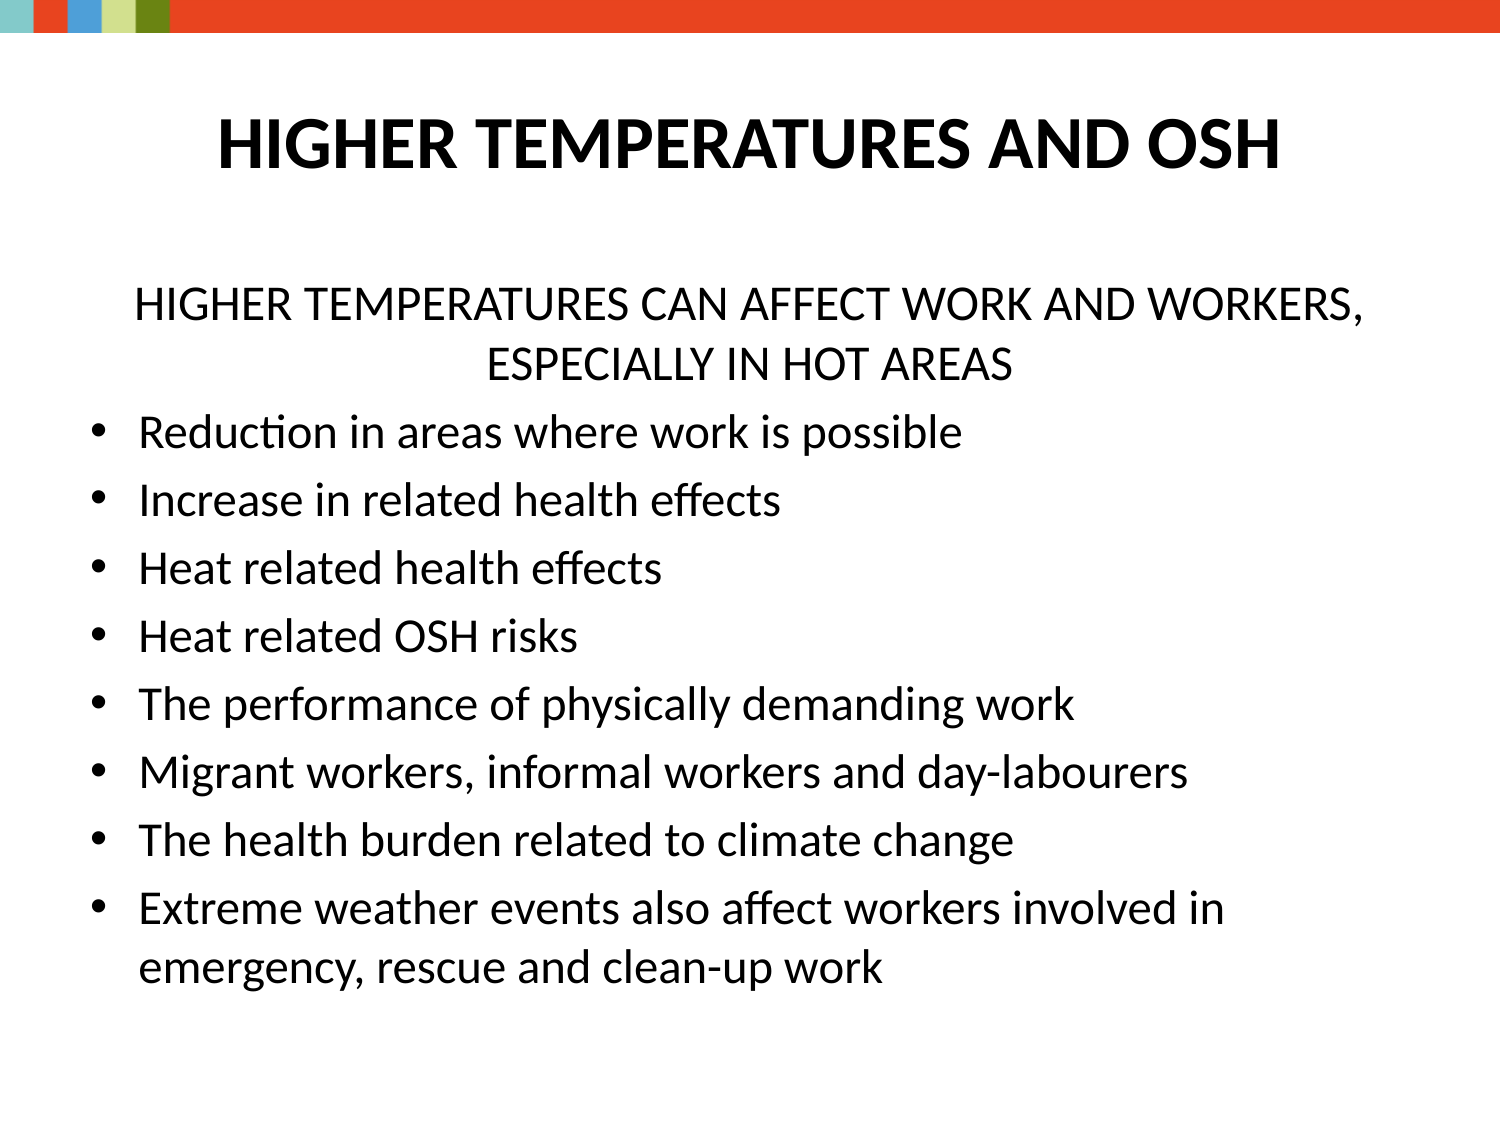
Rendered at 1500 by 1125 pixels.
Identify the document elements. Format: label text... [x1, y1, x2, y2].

title HIGHER TEMPERATURES AND OSH [75, 45, 1425, 233]
list HIGHER TEMPERATURES CAN AFFECT WORK AND WORKERS, ESPECIALLY IN HOT AREAS Reduction in areas where work is possible Increase in related health effects Heat related health effects Heat related OSH risks The performance of physically demanding work Migrant workers, informal workers and day-labourers The health burden related to climate change Extreme weather events also affect workers involved in emergency, rescue and clean-up work [75, 262, 1425, 1005]
